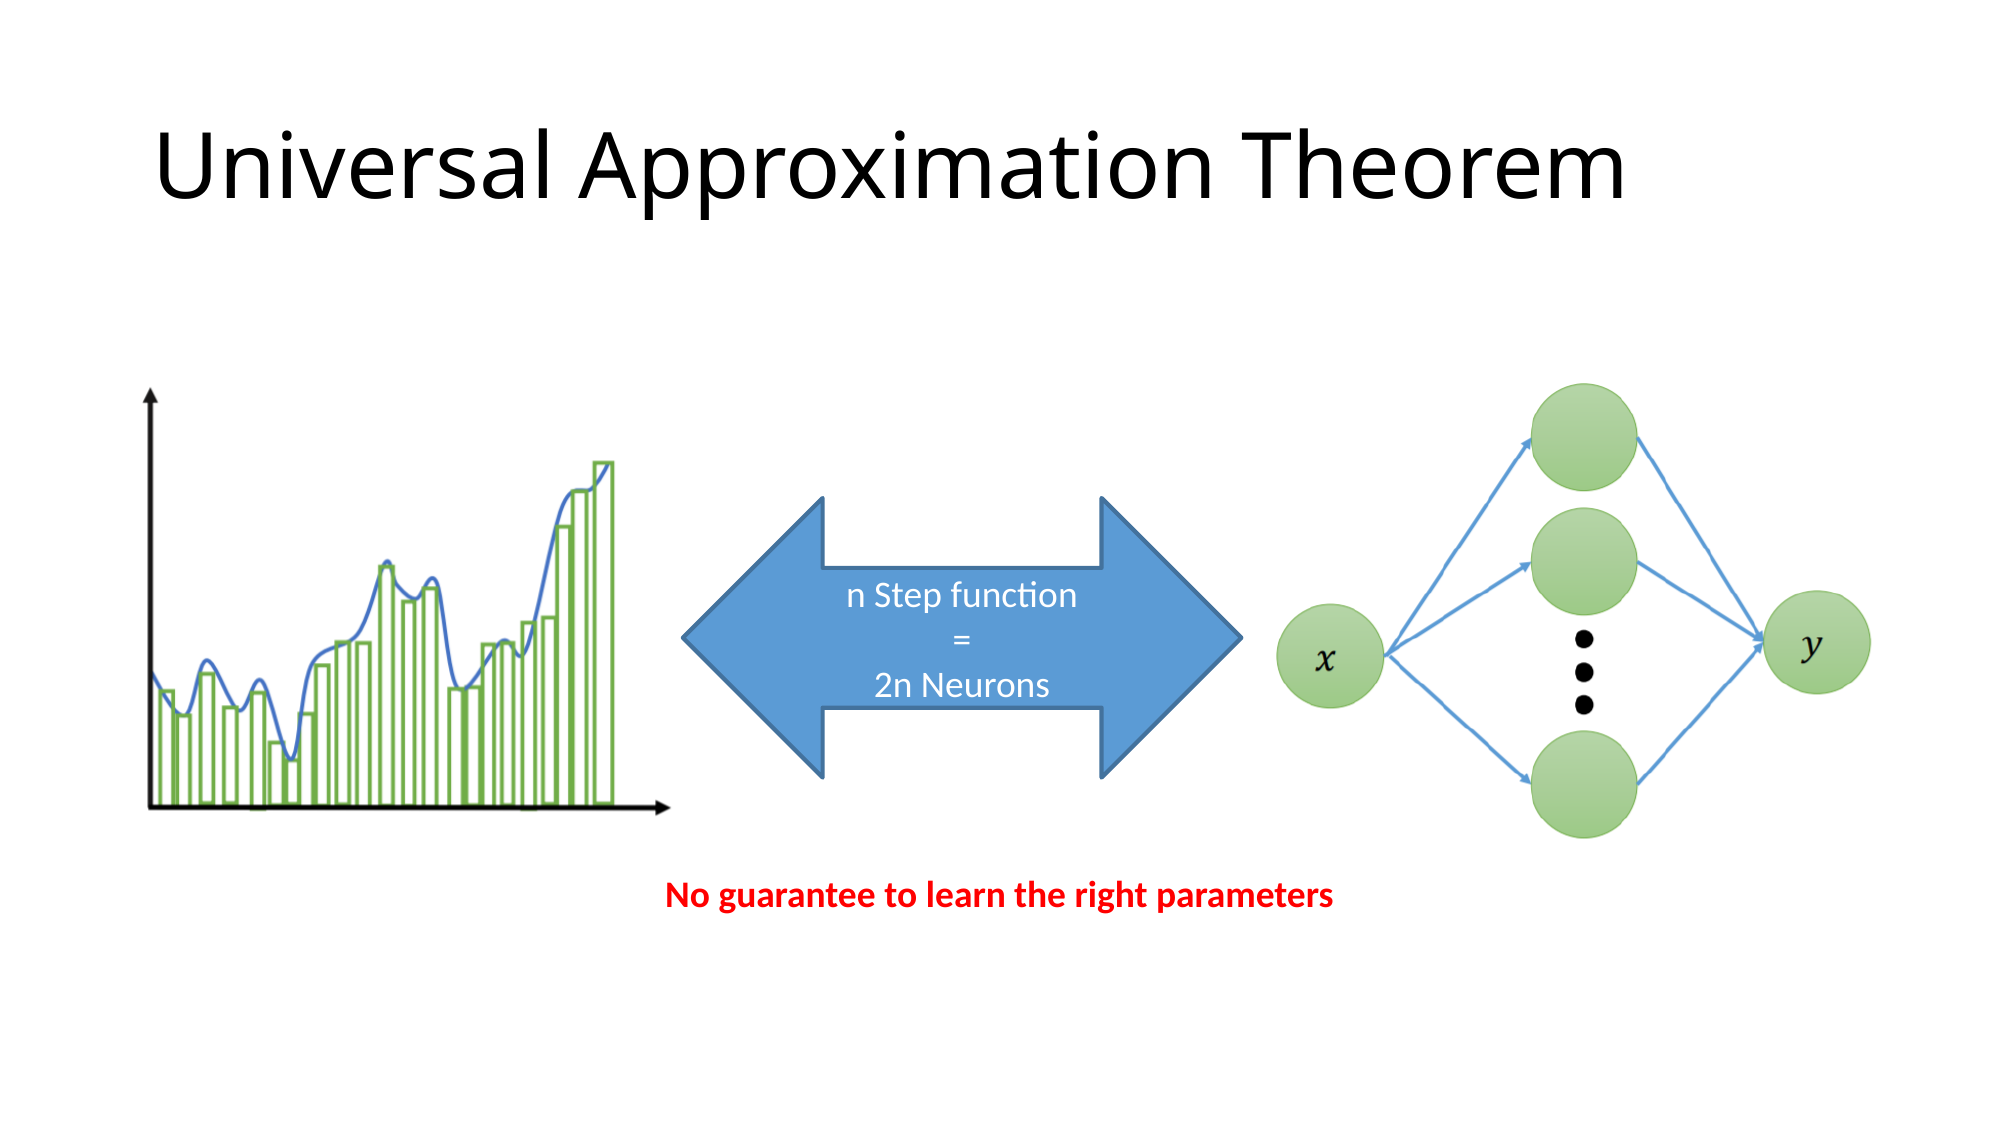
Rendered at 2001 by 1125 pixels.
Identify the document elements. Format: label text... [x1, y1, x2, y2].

text_box n Step function = 2n Neurons [684, 496, 1244, 780]
picture [1266, 369, 1888, 863]
picture [137, 371, 680, 829]
text_box No guarantee to learn the right parameters [650, 862, 1350, 923]
text_box Universal Approximation Theorem [137, 59, 1863, 278]
